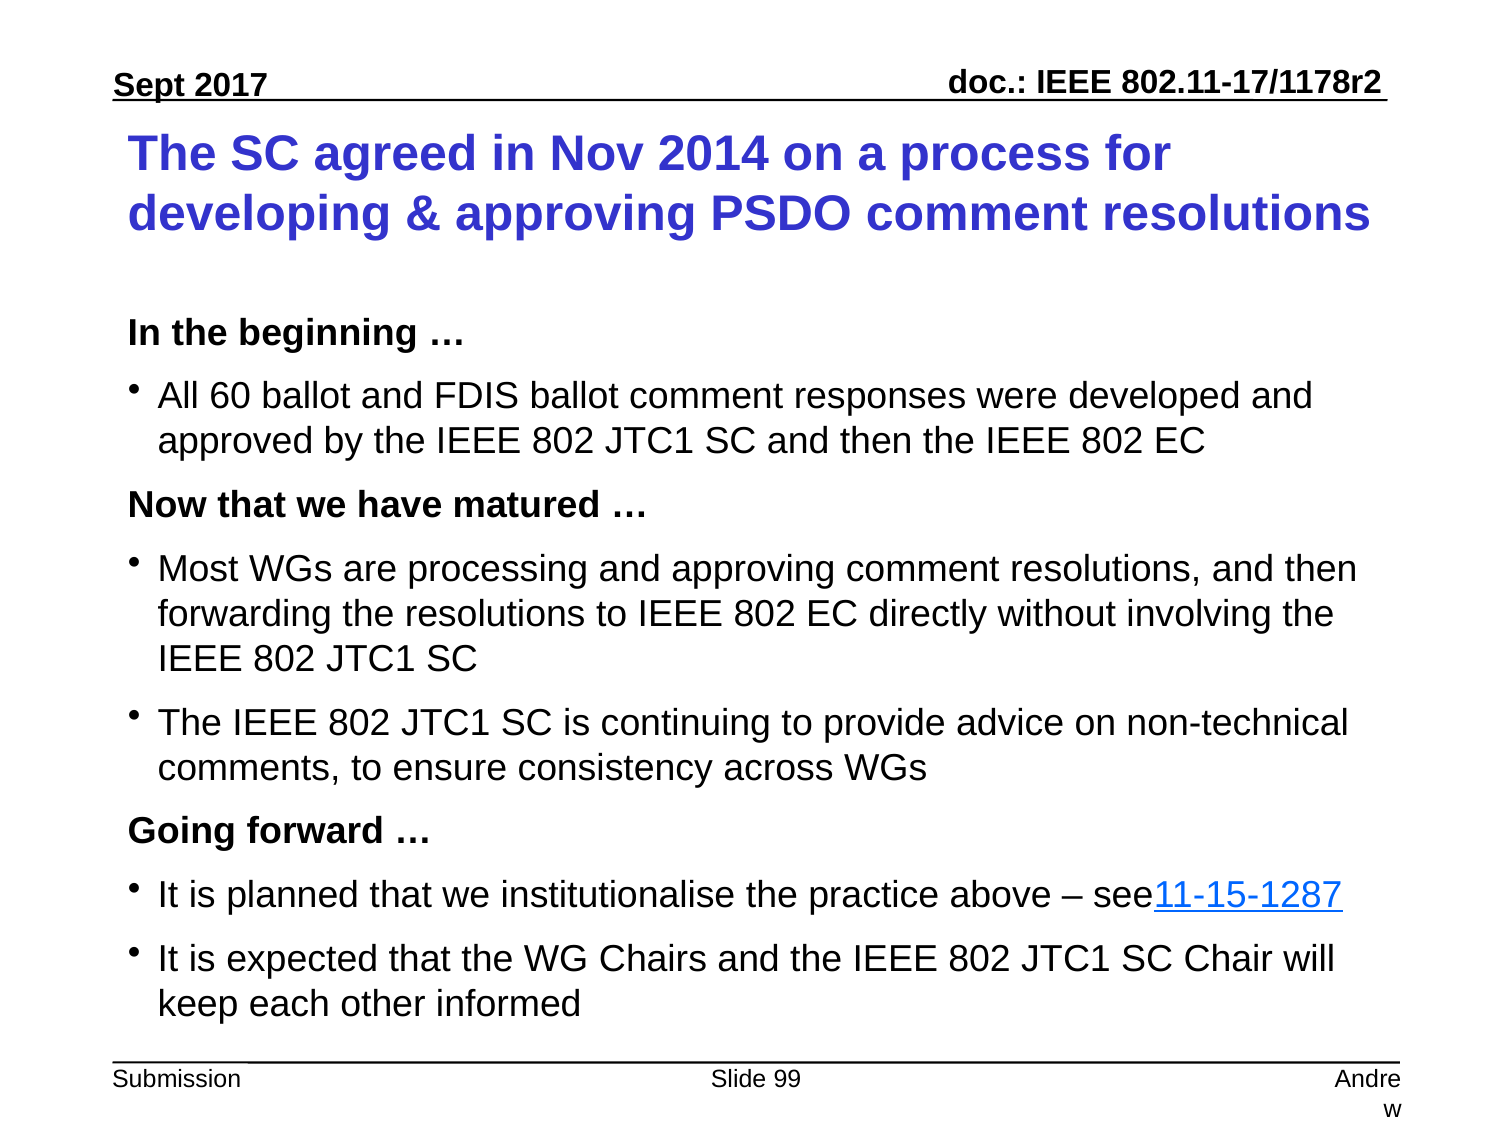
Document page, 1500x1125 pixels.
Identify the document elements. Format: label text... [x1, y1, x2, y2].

list In the beginning … All 60 ballot and FDIS ballot comment responses were developed and approved by the IEEE 802 JTC1 SC and then the IEEE 802 EC Now that we have matured … Most WGs are processing and approving comment resolutions, and then forwarding the resolutions to IEEE 802 EC directly without involving the IEEE 802 JTC1 SC The IEEE 802 JTC1 SC is continuing to provide advice on non-technical comments, to ensure consistency across WGs Going forward … It is planned that we institutionalise the practice above – see11-15-1287 It is expected that the WG Chairs and the IEEE 802 JTC1 SC Chair will keep each other informed [112, 299, 1388, 975]
footer Andrew Myles, Cisco [1320, 1061, 1402, 1093]
slide_number Slide 99 [709, 1061, 803, 1093]
title The SC agreed in Nov 2014 on a process for developing & approving PSDO comment resolutions [112, 112, 1388, 288]
